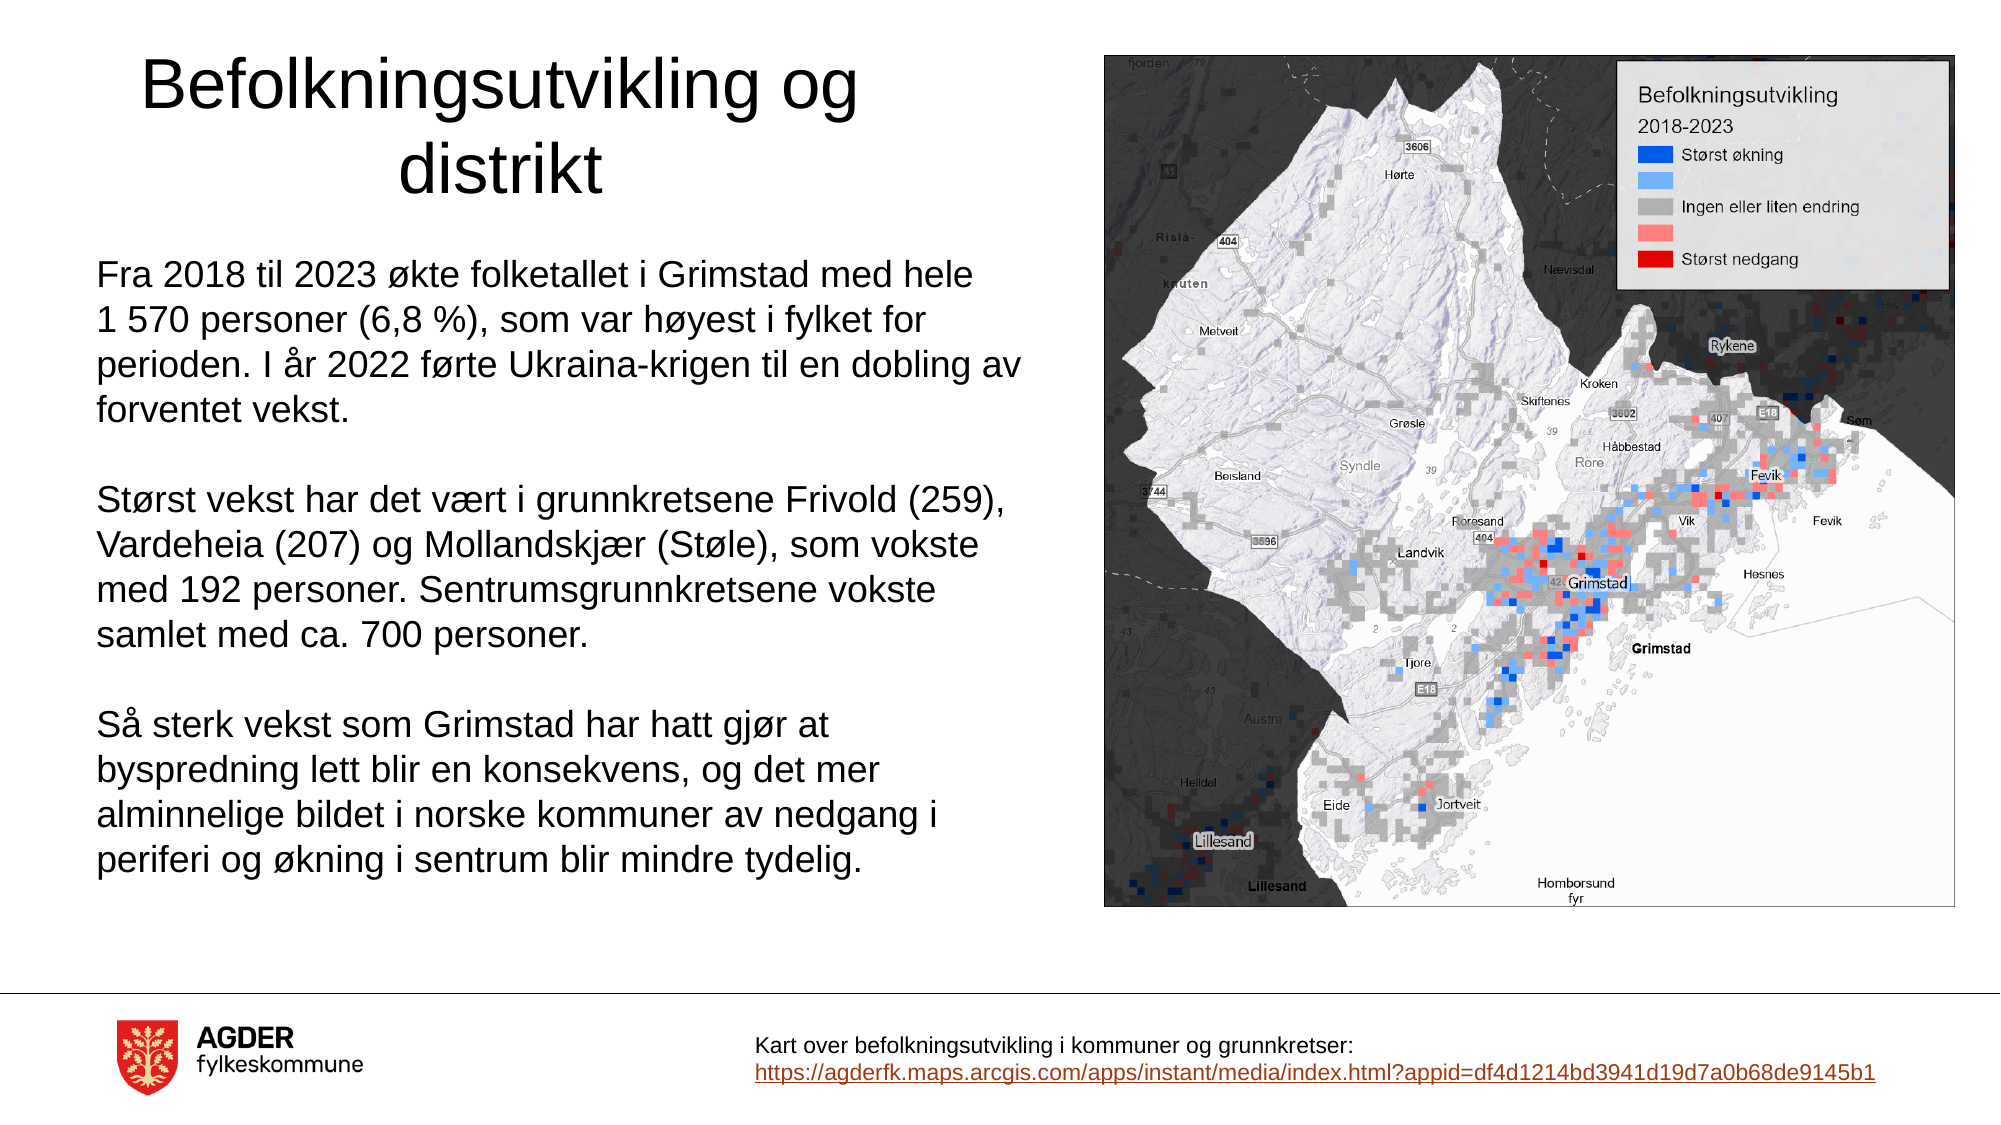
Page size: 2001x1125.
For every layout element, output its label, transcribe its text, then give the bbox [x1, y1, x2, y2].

title Befolkningsutvikling og distrikt [81, 66, 920, 179]
picture [1104, 55, 1955, 907]
text_box Kart over befolkningsutvikling i kommuner og grunnkretser: https://agderfk.maps.arcgis.com/apps/instant/media/index.html?appid=df4d1214bd3941d19d7a0b68de9145b1 [739, 1022, 1908, 1093]
text_box Fra 2018 til 2023 økte folketallet i Grimstad med hele 1 570 personer (6,8 %), som var høyest i fylket for perioden. I år 2022 førte Ukraina-krigen til en dobling av forventet vekst. Størst vekst har det vært i grunnkretsene Frivold (259), Vardeheia (207) og Mollandskjær (Støle), som vokste med 192 personer. Sentrumsgrunnkretsene vokste samlet med ca. 700 personer. Så sterk vekst som Grimstad har hatt gjør at byspredning lett blir en konsekvens, og det mer alminnelige bildet i norske kommuner av nedgang i periferi og økning i sentrum blir mindre tydelig. [81, 242, 1045, 977]
picture [117, 1020, 363, 1096]
